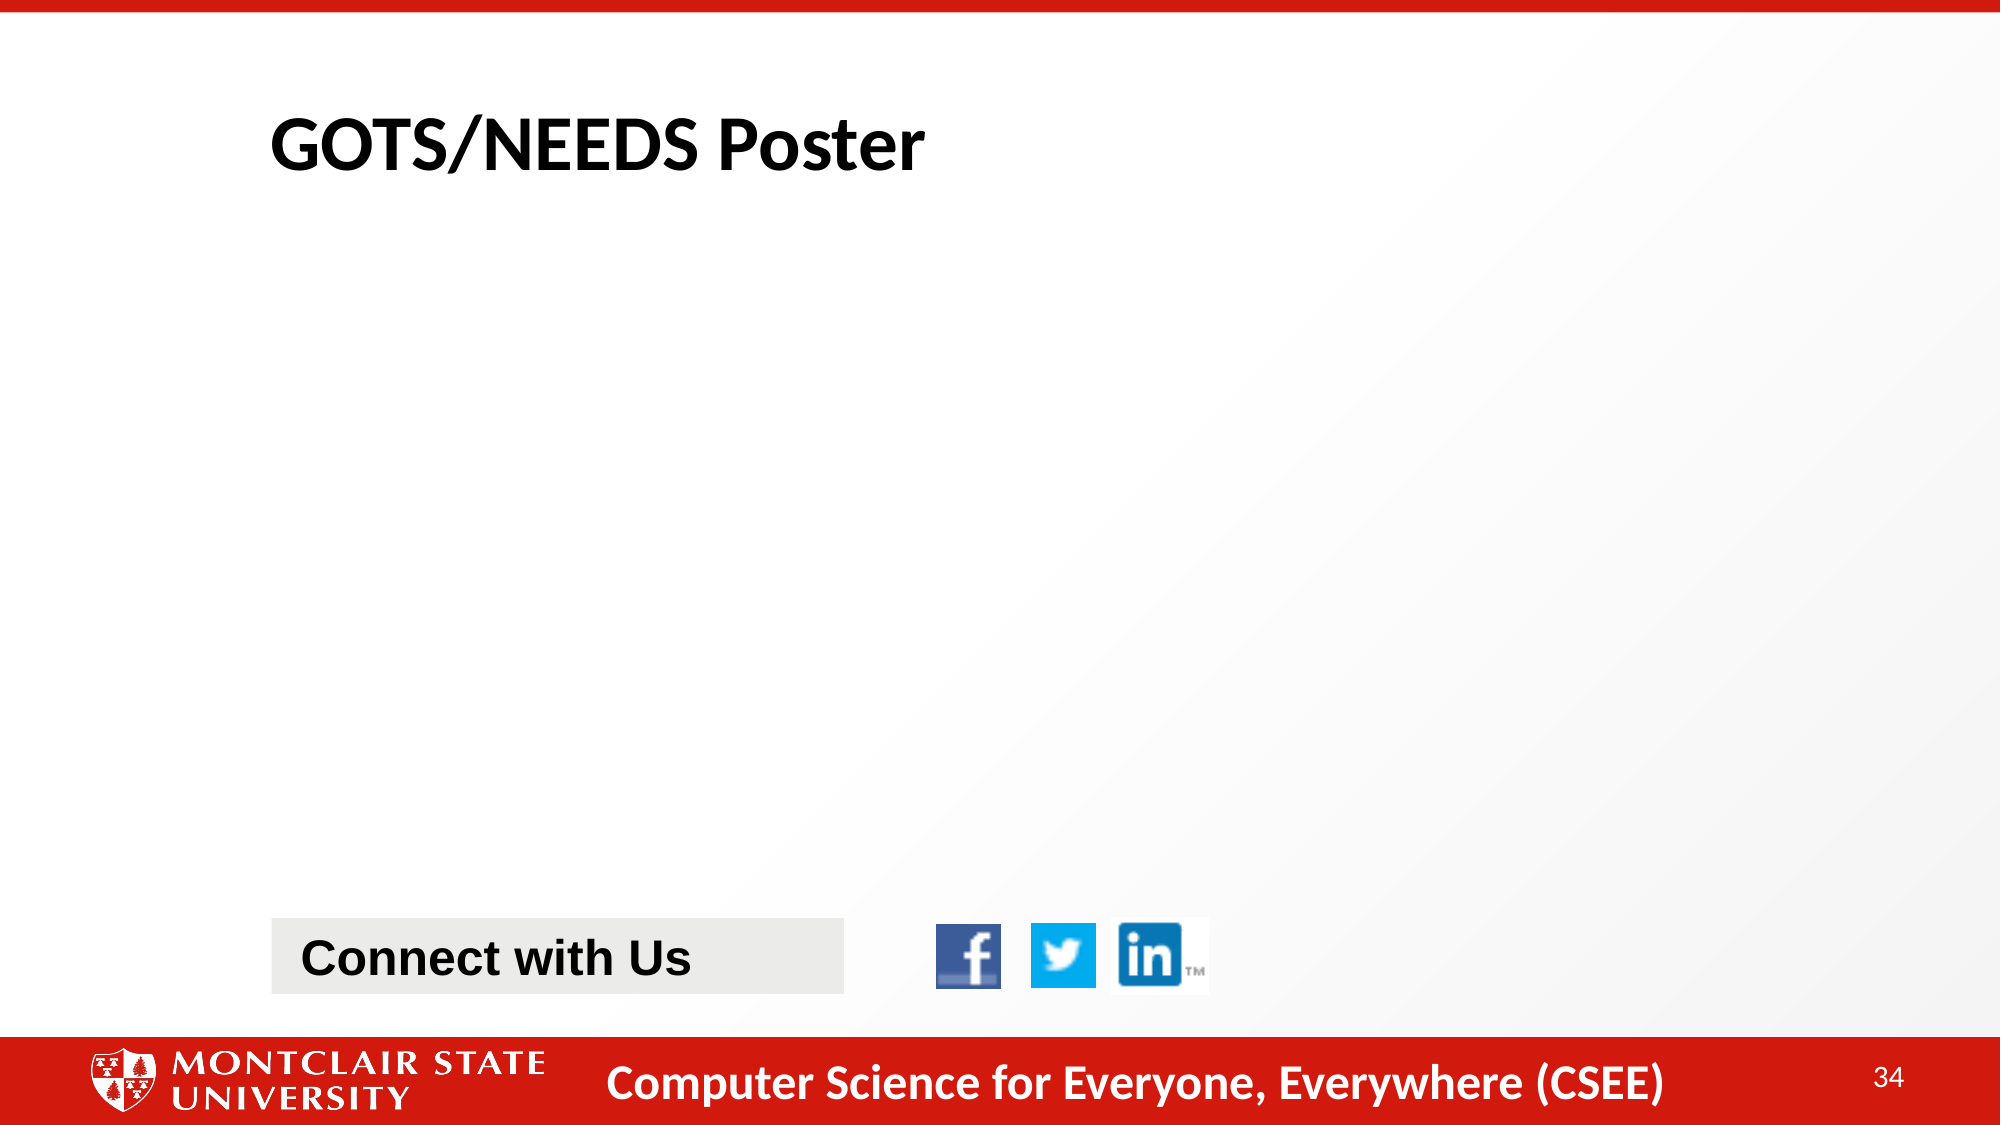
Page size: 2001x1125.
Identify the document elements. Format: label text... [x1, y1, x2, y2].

text_box Computer Science for Everyone, Everywhere (CSEE) [589, 1041, 1843, 1108]
picture [1110, 917, 1209, 995]
picture [1043, 938, 1082, 971]
picture [936, 924, 1001, 990]
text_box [68, 1042, 555, 1120]
slide_number ‹#› [1868, 1056, 1911, 1094]
text_box Connect with Us [271, 918, 844, 994]
text_box [0, 1037, 2000, 1125]
text_box [0, 0, 2000, 13]
text_box GOTS/NEEDS Poster [255, 76, 1861, 202]
